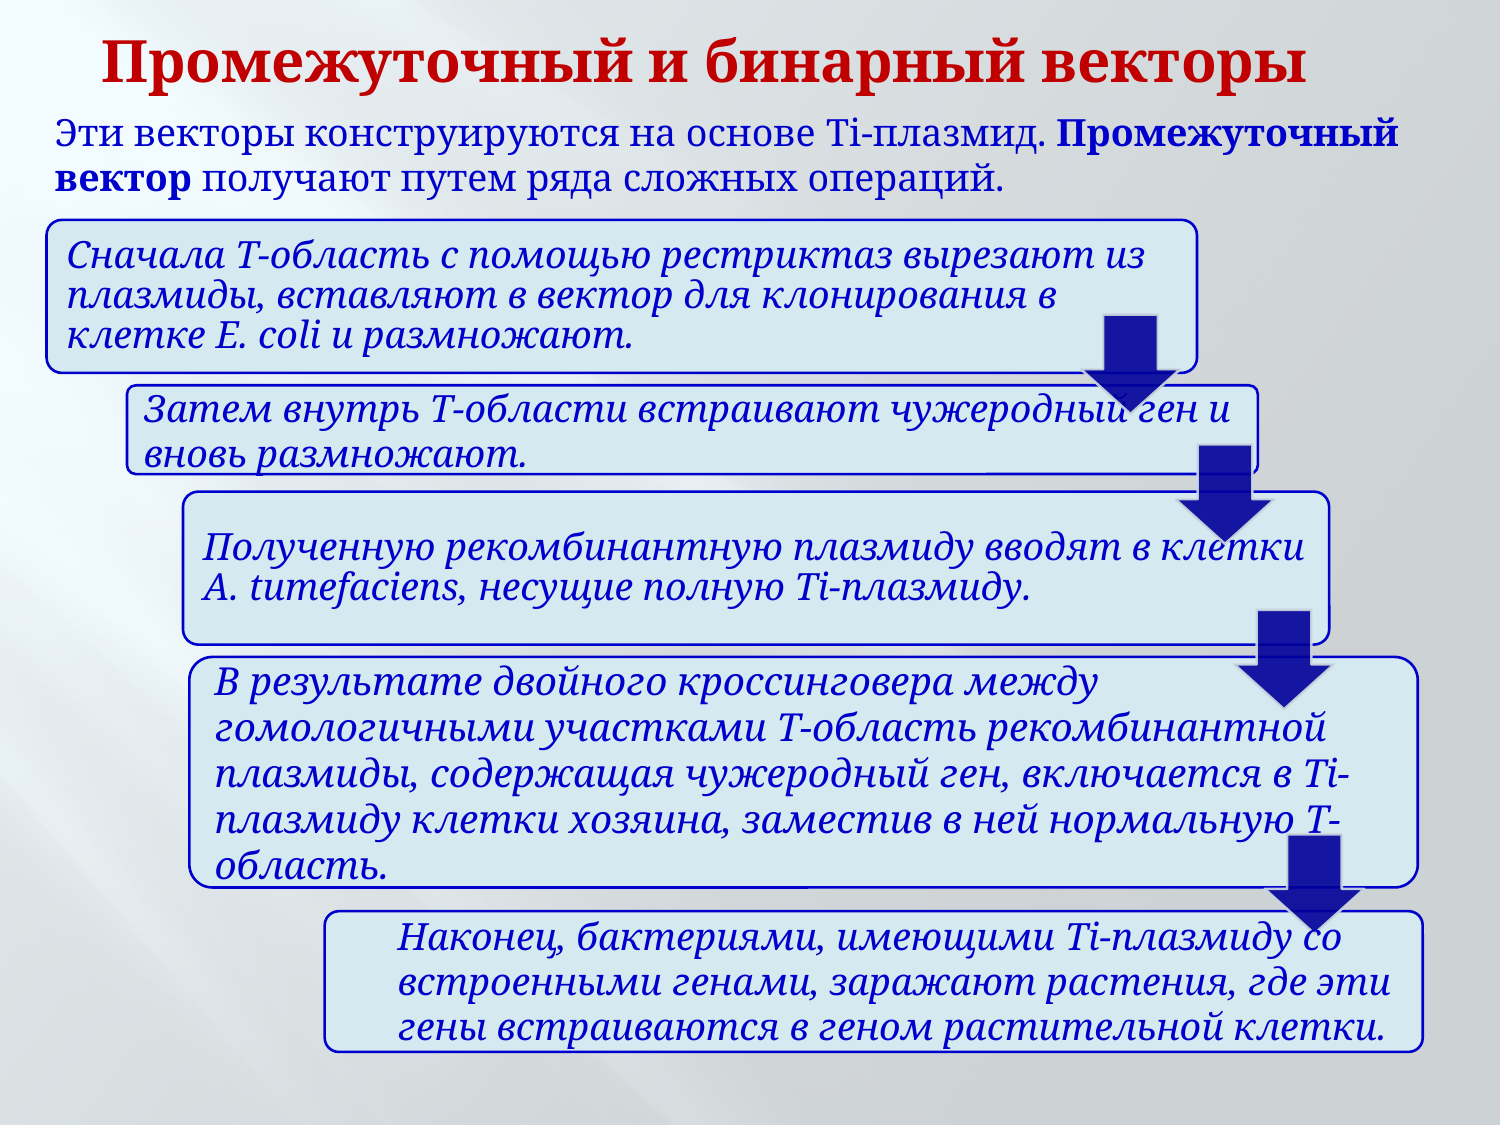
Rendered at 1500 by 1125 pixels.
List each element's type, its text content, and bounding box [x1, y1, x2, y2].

title Промежуточный и бинарный векторы [29, 19, 1380, 100]
list Наконец, бактериями, имеющими Ti-плазмиду со встроенными генами, заражают рас­тения, где эти гены встраиваются в геном растительной клетки. [1370, 905, 1436, 1059]
text_box Эти векторы конструируются на основе Ti-плазмид. Промежуточный вектор получают путем ряда сложных операций. [17, 101, 1483, 207]
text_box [135, 219, 1365, 1071]
